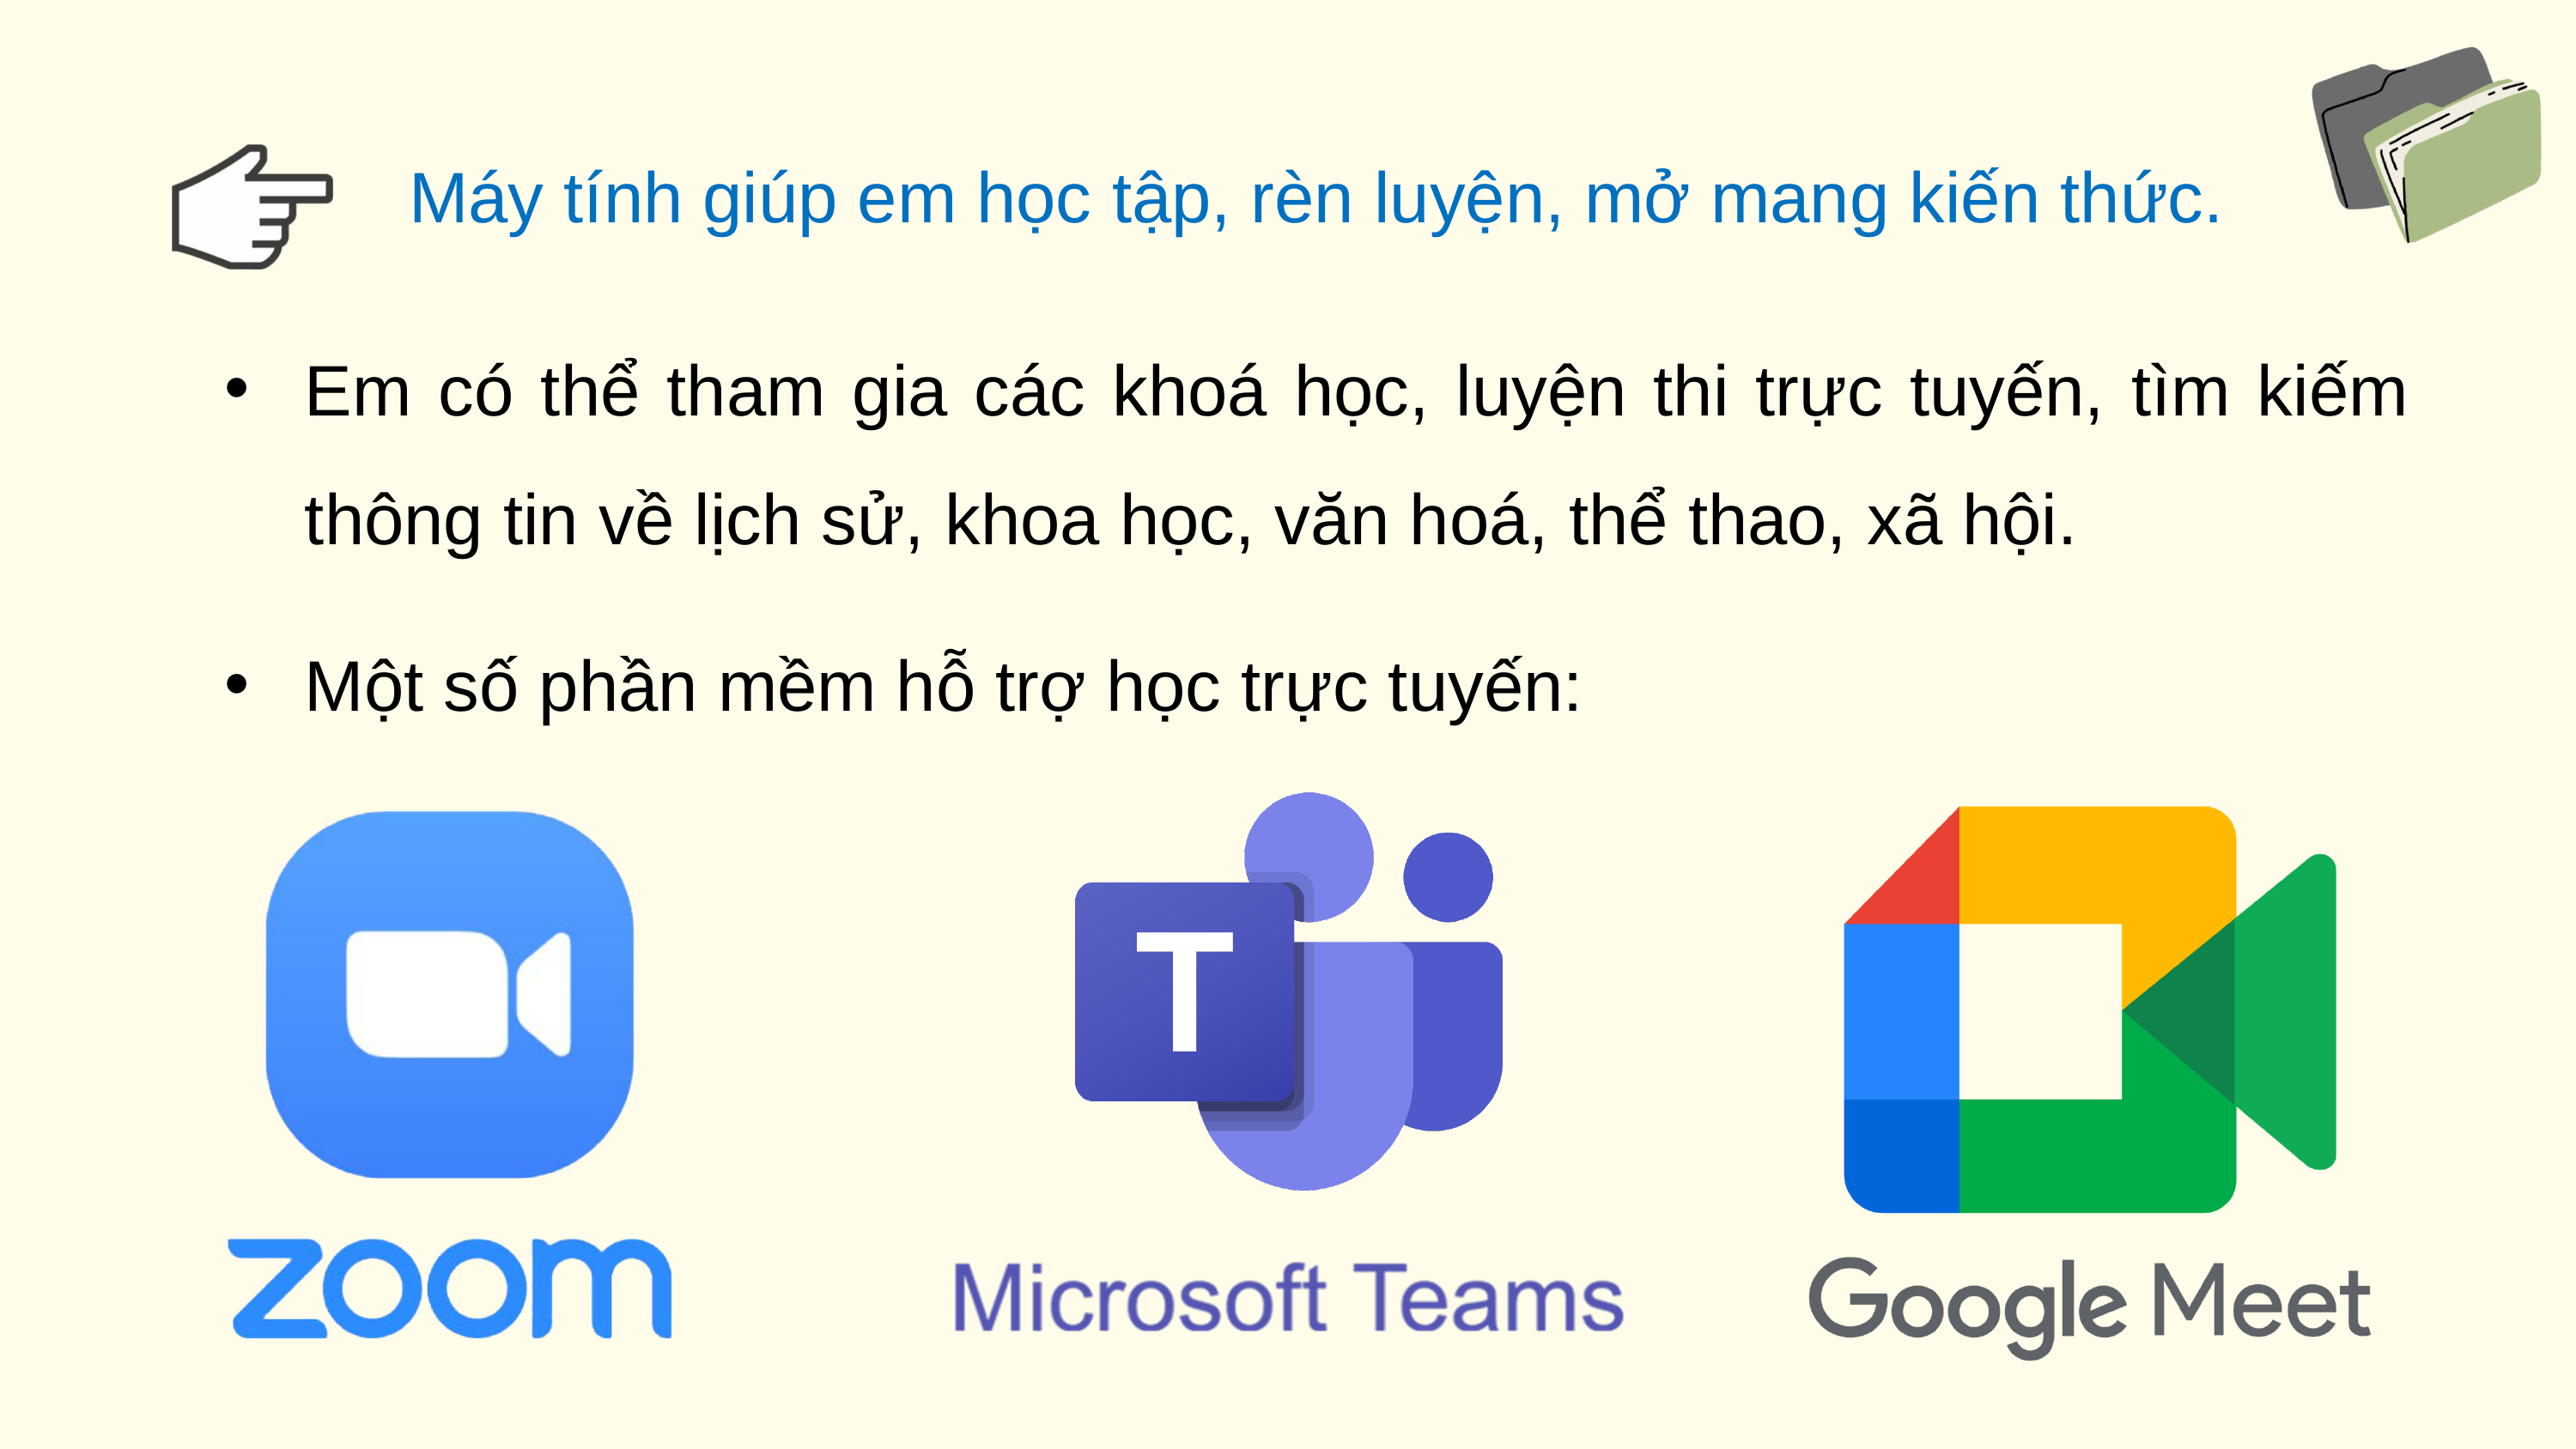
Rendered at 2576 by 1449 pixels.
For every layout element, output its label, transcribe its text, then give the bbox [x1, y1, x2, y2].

picture [173, 125, 332, 288]
text_box Em có thể tham gia các khoá học, luyện thi trực tuyến, tìm kiếm thông tin về lịch sử, khoa học, văn hoá, thể thao, xã hội. [211, 294, 2423, 566]
text_box Máy tính giúp em học tập, rèn luyện, mở mang kiến thức. [396, 144, 2239, 244]
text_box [927, 792, 1650, 1377]
picture [1766, 794, 2423, 1377]
picture [2311, 46, 2542, 243]
text_box Một số phần mềm hỗ trợ học trực tuyến: [211, 591, 1653, 732]
picture [82, 726, 817, 1425]
